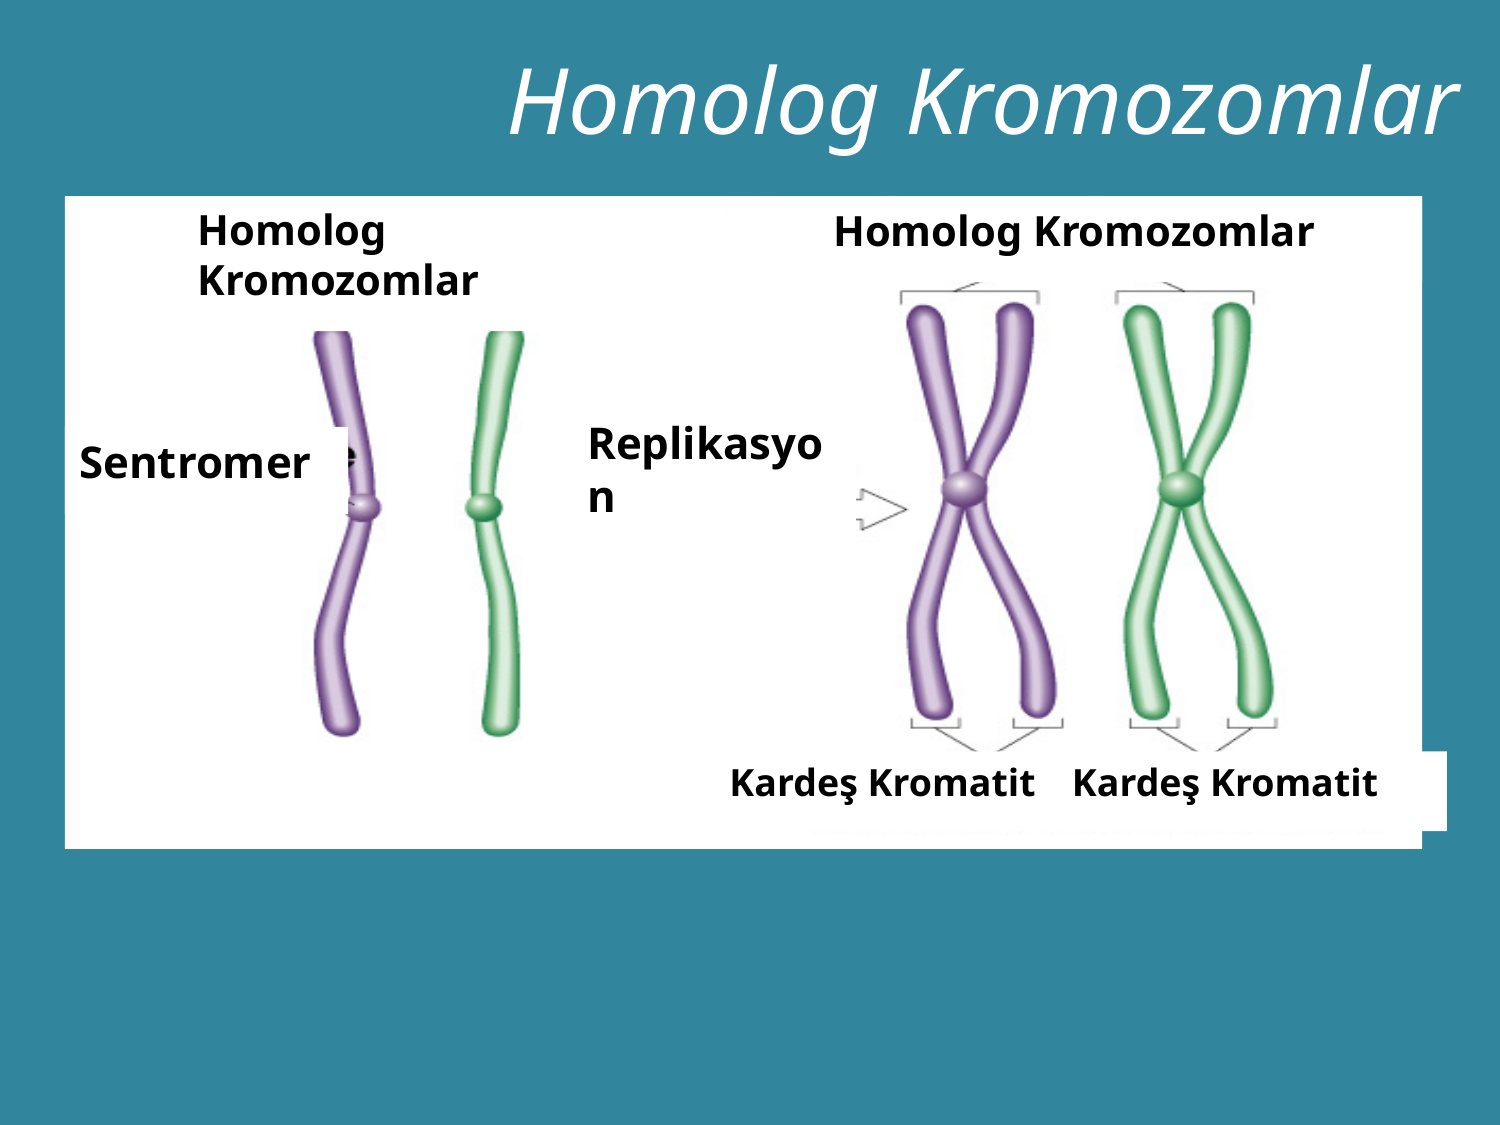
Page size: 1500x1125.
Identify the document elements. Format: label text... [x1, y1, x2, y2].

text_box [64, 196, 1447, 849]
title Homolog Kromozomlar [123, 3, 1474, 192]
